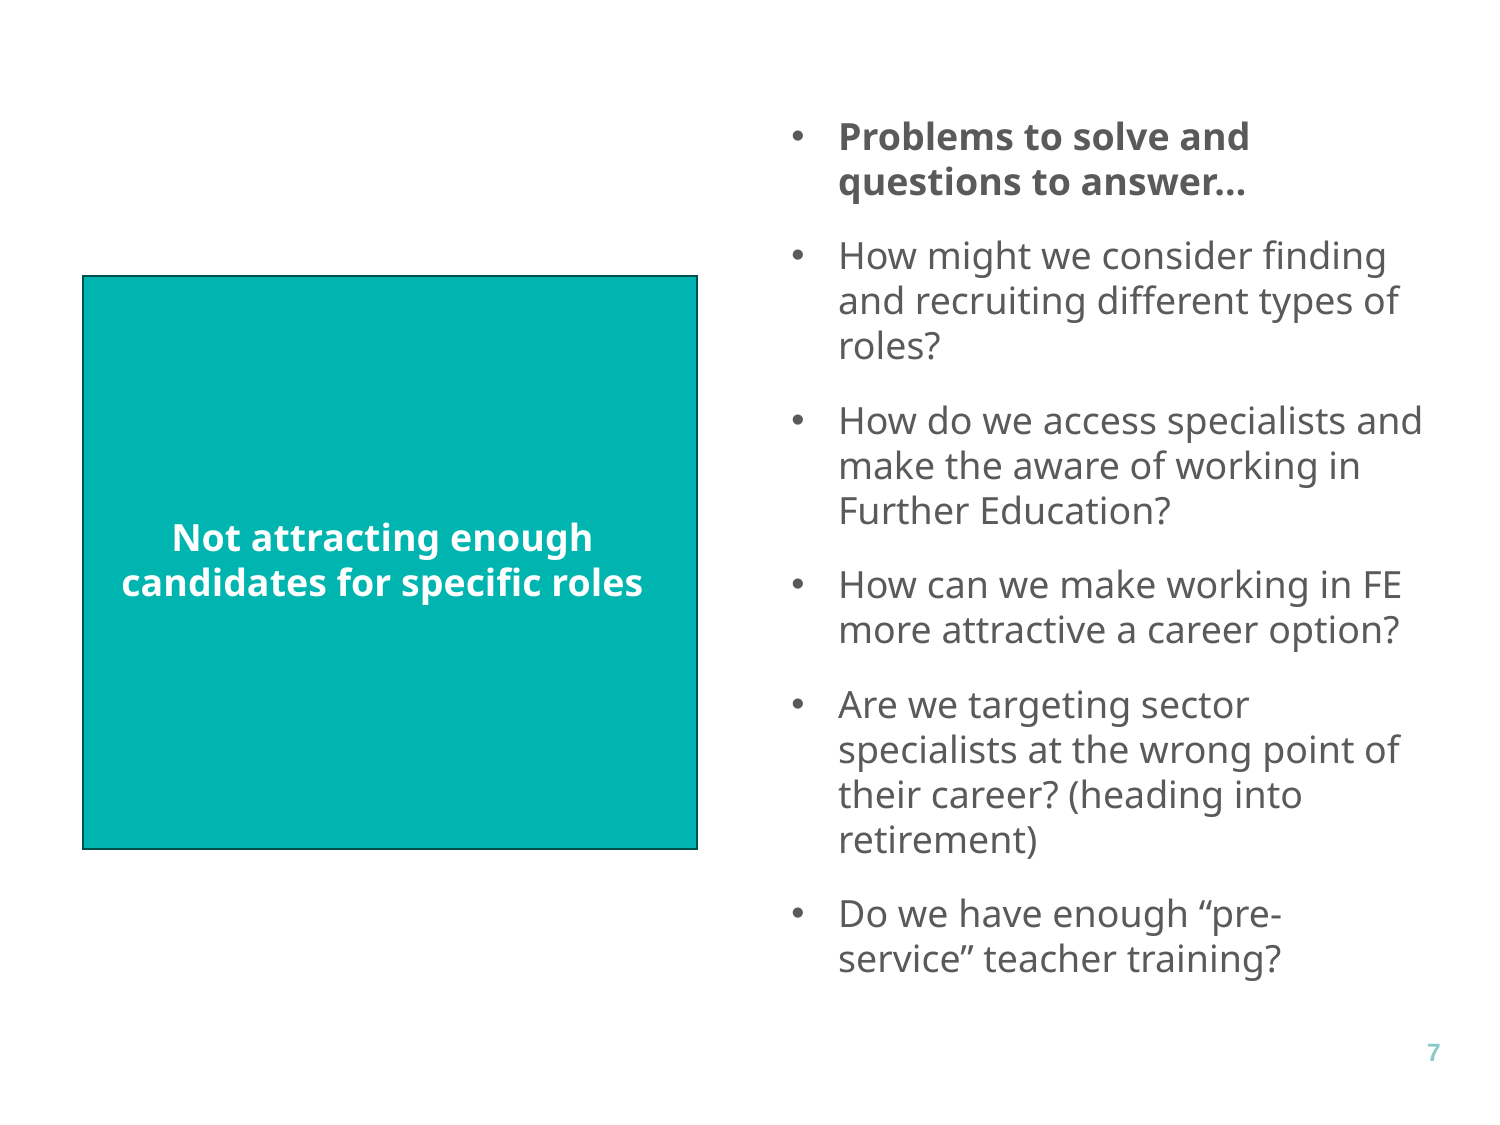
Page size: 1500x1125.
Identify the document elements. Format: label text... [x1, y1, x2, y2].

list Not attracting enough candidates for specific roles [82, 275, 698, 850]
slide_number 7 [1356, 1036, 1441, 1066]
list Problems to solve and questions to answer… How might we consider finding and recruiting different types of roles? How do we access specialists and make the aware of working in Further Education? How can we make working in FE more attractive a career option? Are we targeting sector specialists at the wrong point of their career? (heading into retirement) Do we have enough “pre- service” teacher training? [791, 112, 1441, 881]
